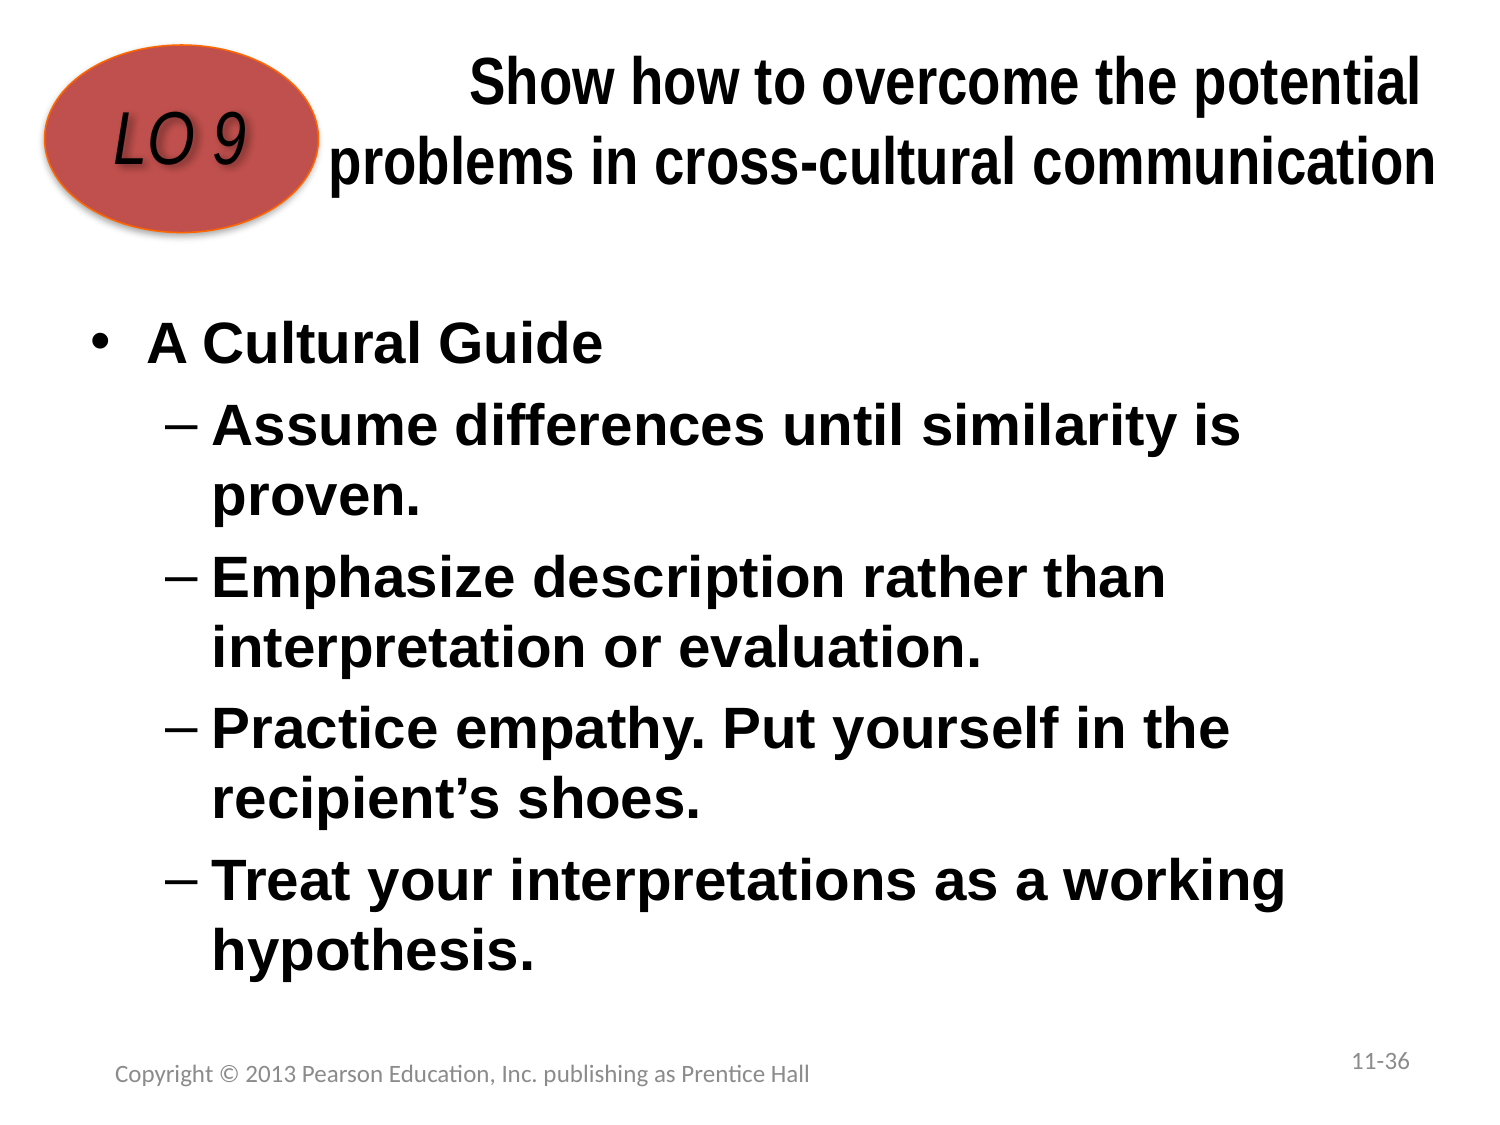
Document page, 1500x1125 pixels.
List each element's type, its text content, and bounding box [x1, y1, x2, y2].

list A Cultural Guide Assume differences until similarity is proven. Emphasize description rather than interpretation or evaluation. Practice empathy. Put yourself in the recipient’s shoes. Treat your interpretations as a working hypothesis. [74, 297, 1426, 1043]
text_box [43, 44, 320, 234]
title Show how to overcome the potential problems in cross-cultural communication [102, 0, 1454, 237]
text_box LO 9 [86, 81, 274, 187]
slide_number 11-36 [1325, 1029, 1425, 1090]
footer Copyright © 2013 Pearson Education, Inc. publishing as Prentice Hall [75, 1042, 852, 1103]
